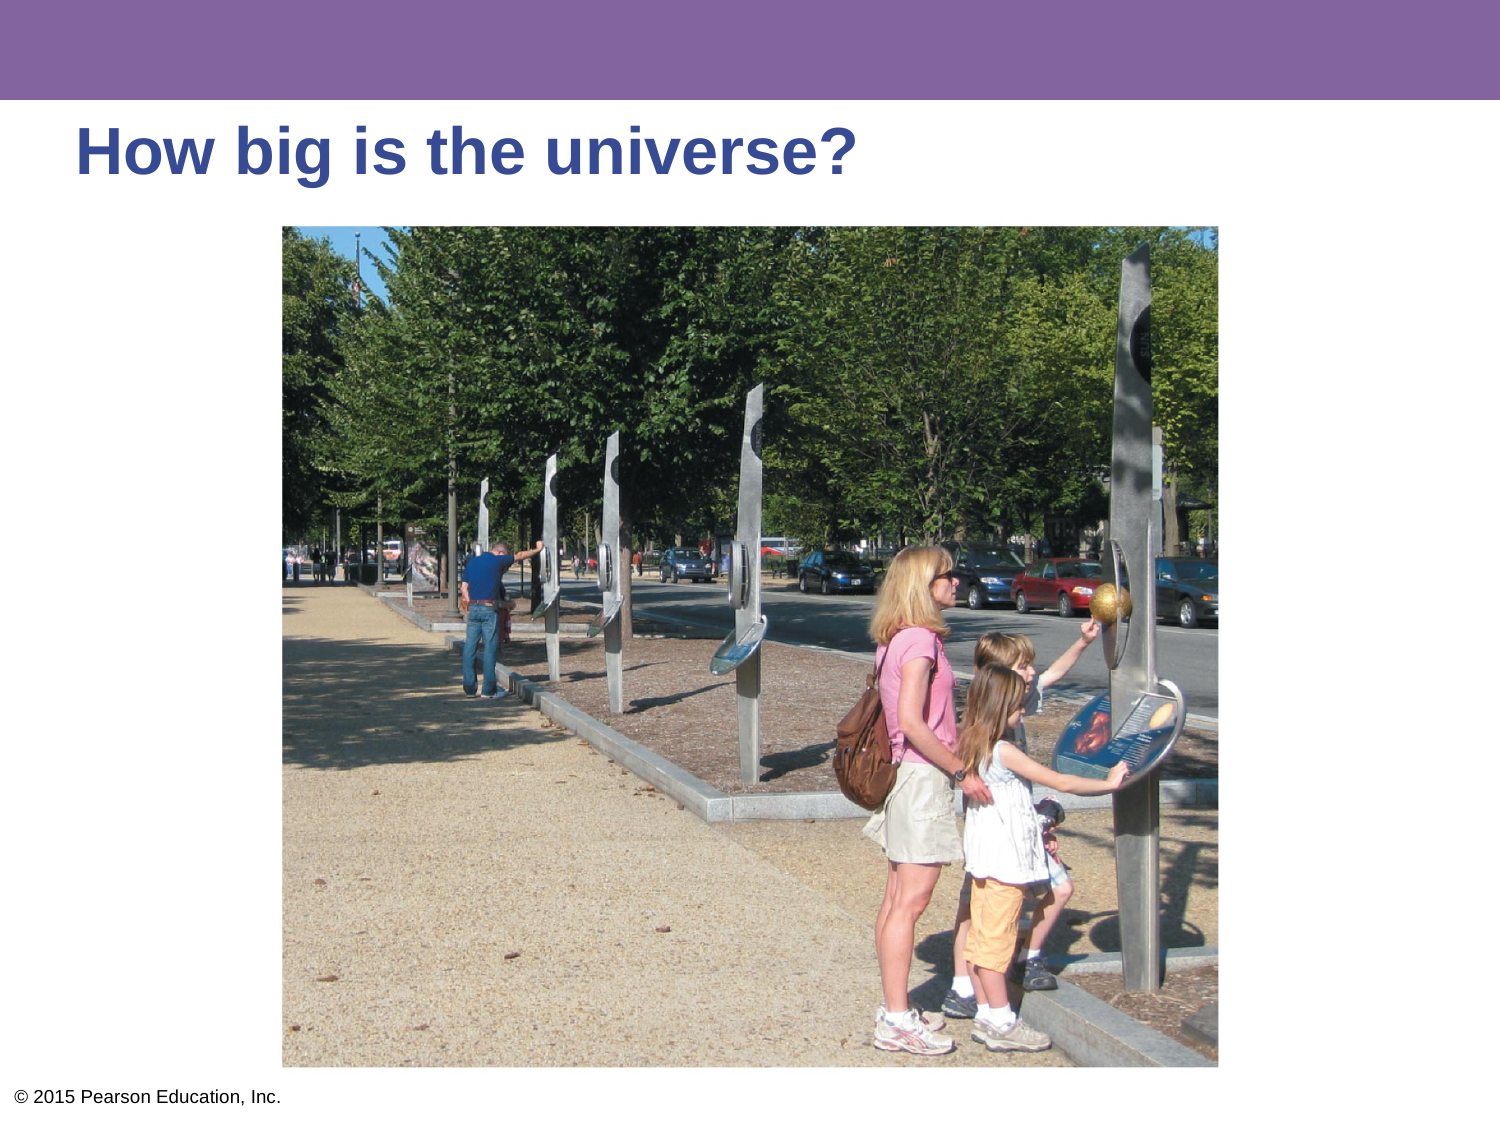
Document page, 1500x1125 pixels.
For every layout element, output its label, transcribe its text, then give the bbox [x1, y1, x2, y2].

picture [274, 217, 1226, 1075]
footer © 2015 Pearson Education, Inc. [14, 1084, 900, 1115]
title How big is the universe? [0, 100, 1500, 197]
